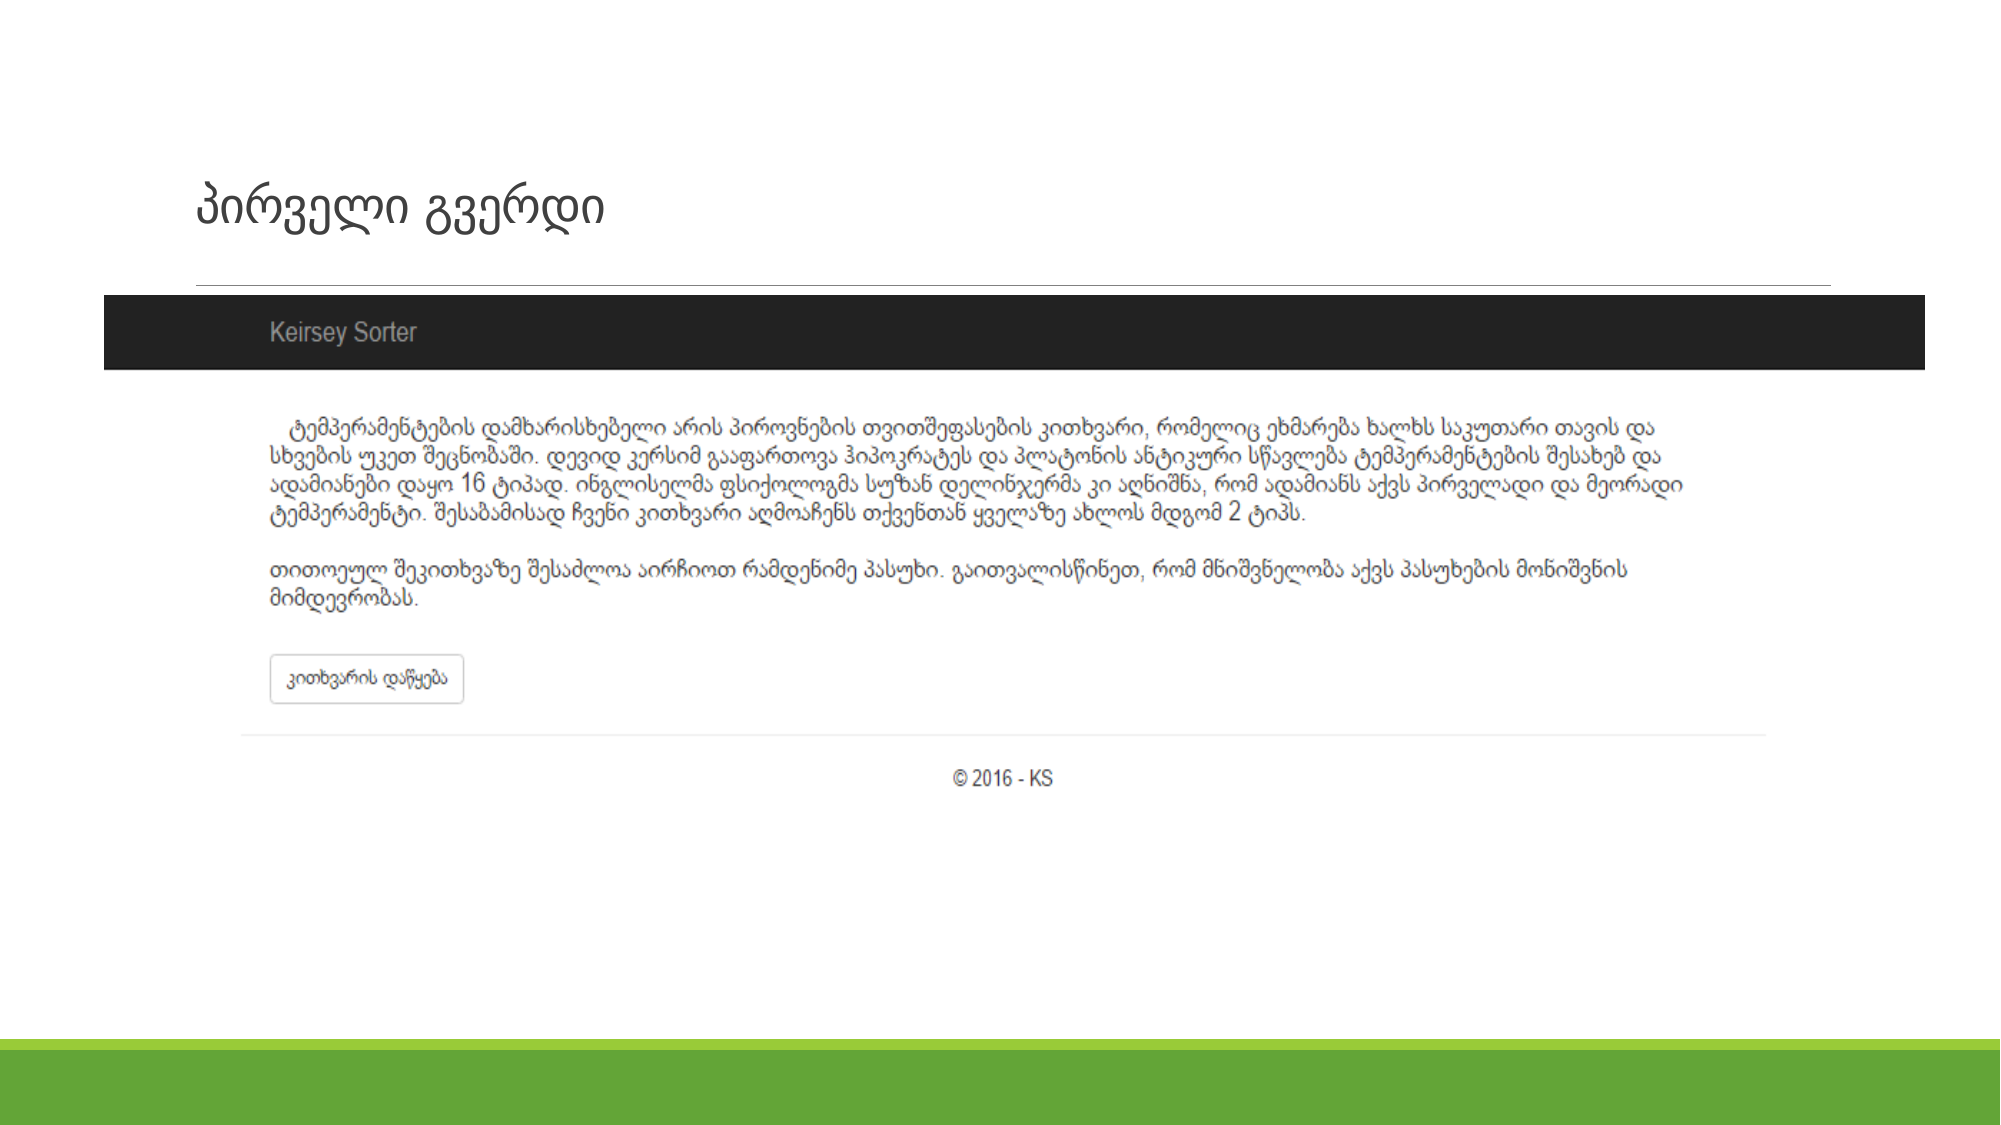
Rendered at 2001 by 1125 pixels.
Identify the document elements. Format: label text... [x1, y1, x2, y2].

picture [103, 294, 1926, 1008]
title პირველი გვერდი [180, 105, 1830, 242]
